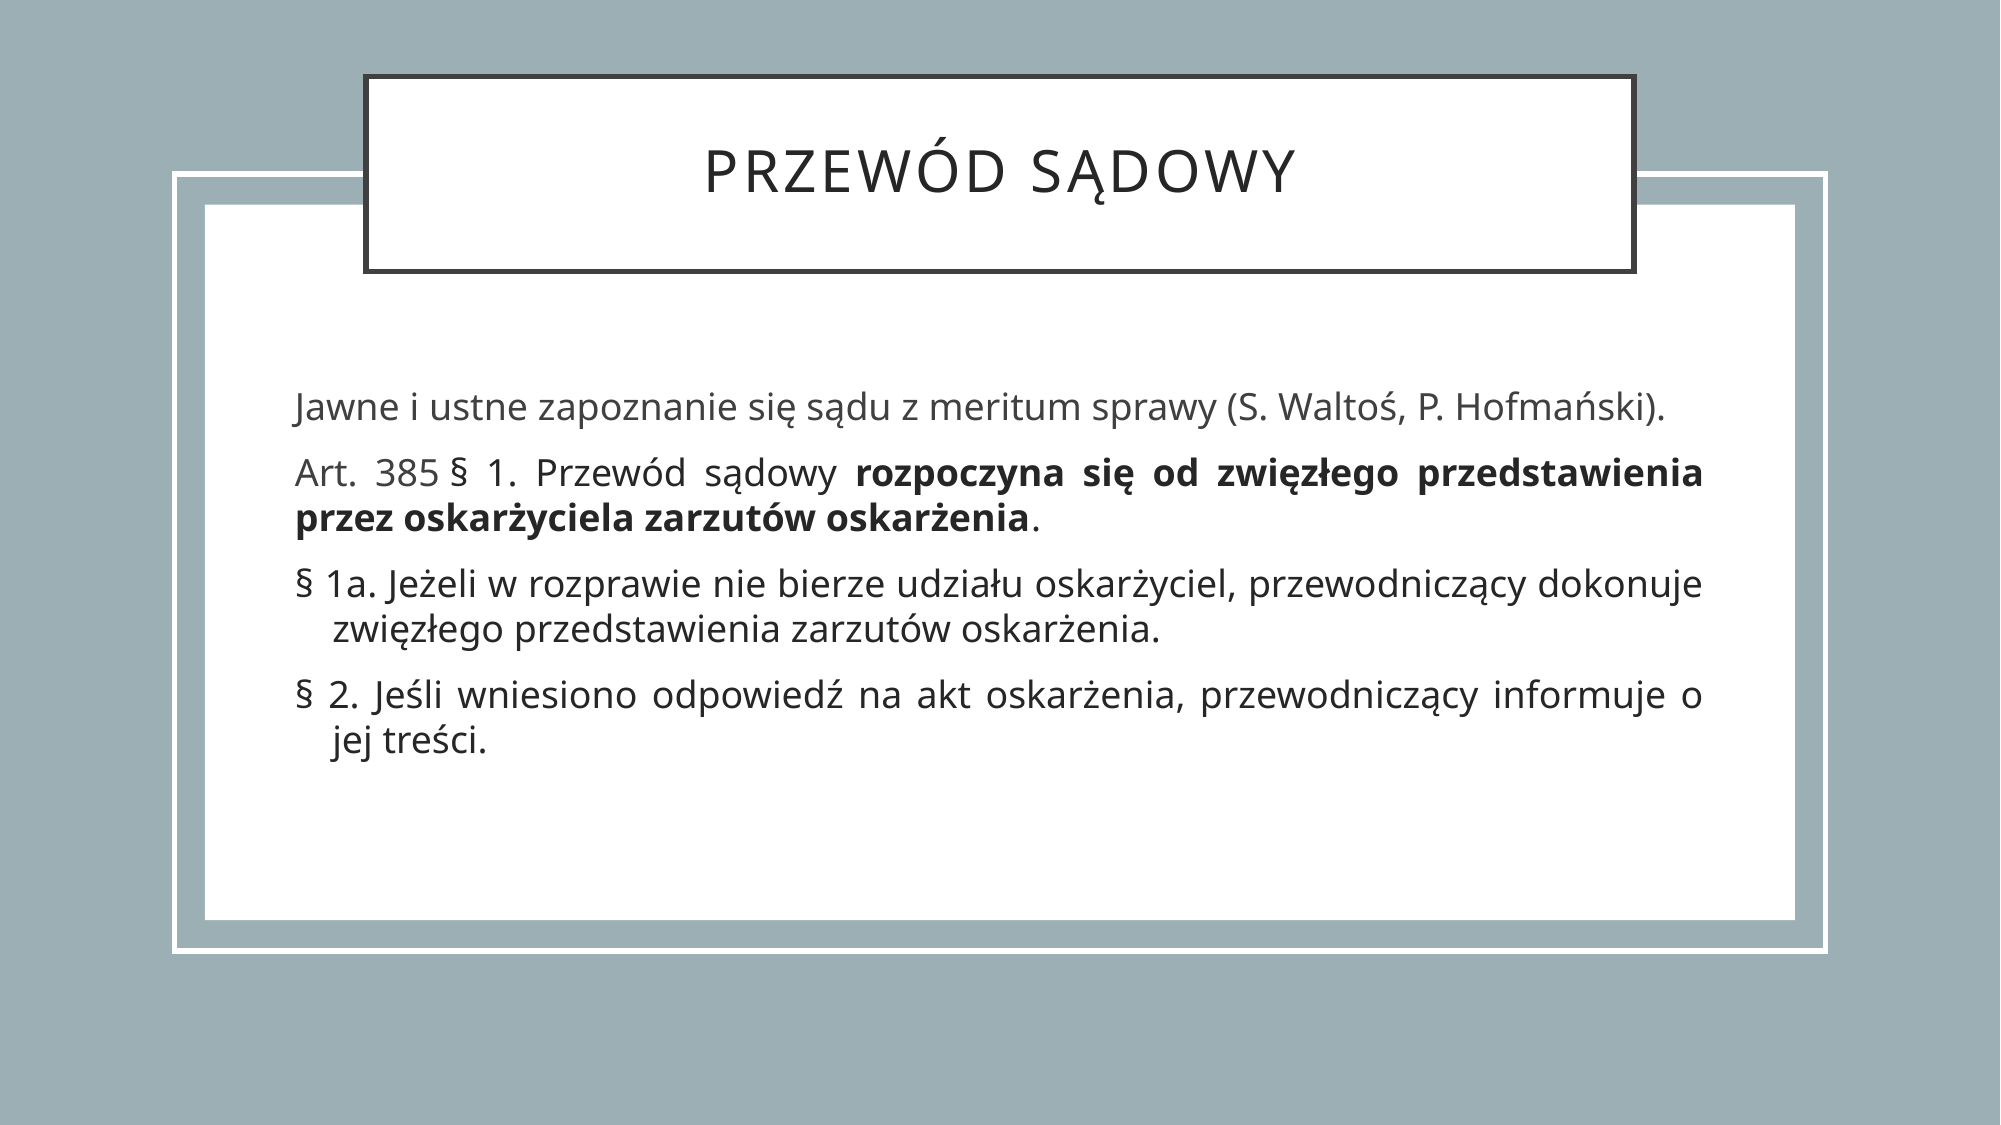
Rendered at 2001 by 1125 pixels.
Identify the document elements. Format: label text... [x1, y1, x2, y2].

list Jawne i ustne zapoznanie się sądu z meritum sprawy (S. Waltoś, P. Hofmański). Art. 385 § 1. Przewód sądowy rozpoczyna się od zwięzłego przedstawienia przez oskarżyciela zarzutów oskarżenia. § 1a. Jeżeli w rozprawie nie bierze udziału oskarżyciel, przewodniczący dokonuje zwięzłego przedstawienia zarzutów oskarżenia. § 2. Jeśli wniesiono odpowiedź na akt oskarżenia, przewodniczący informuje o jej treści. [279, 375, 1721, 849]
text_box [173, 173, 1827, 952]
title Przewód sądowy [363, 74, 1637, 274]
text_box [0, 0, 2000, 1125]
